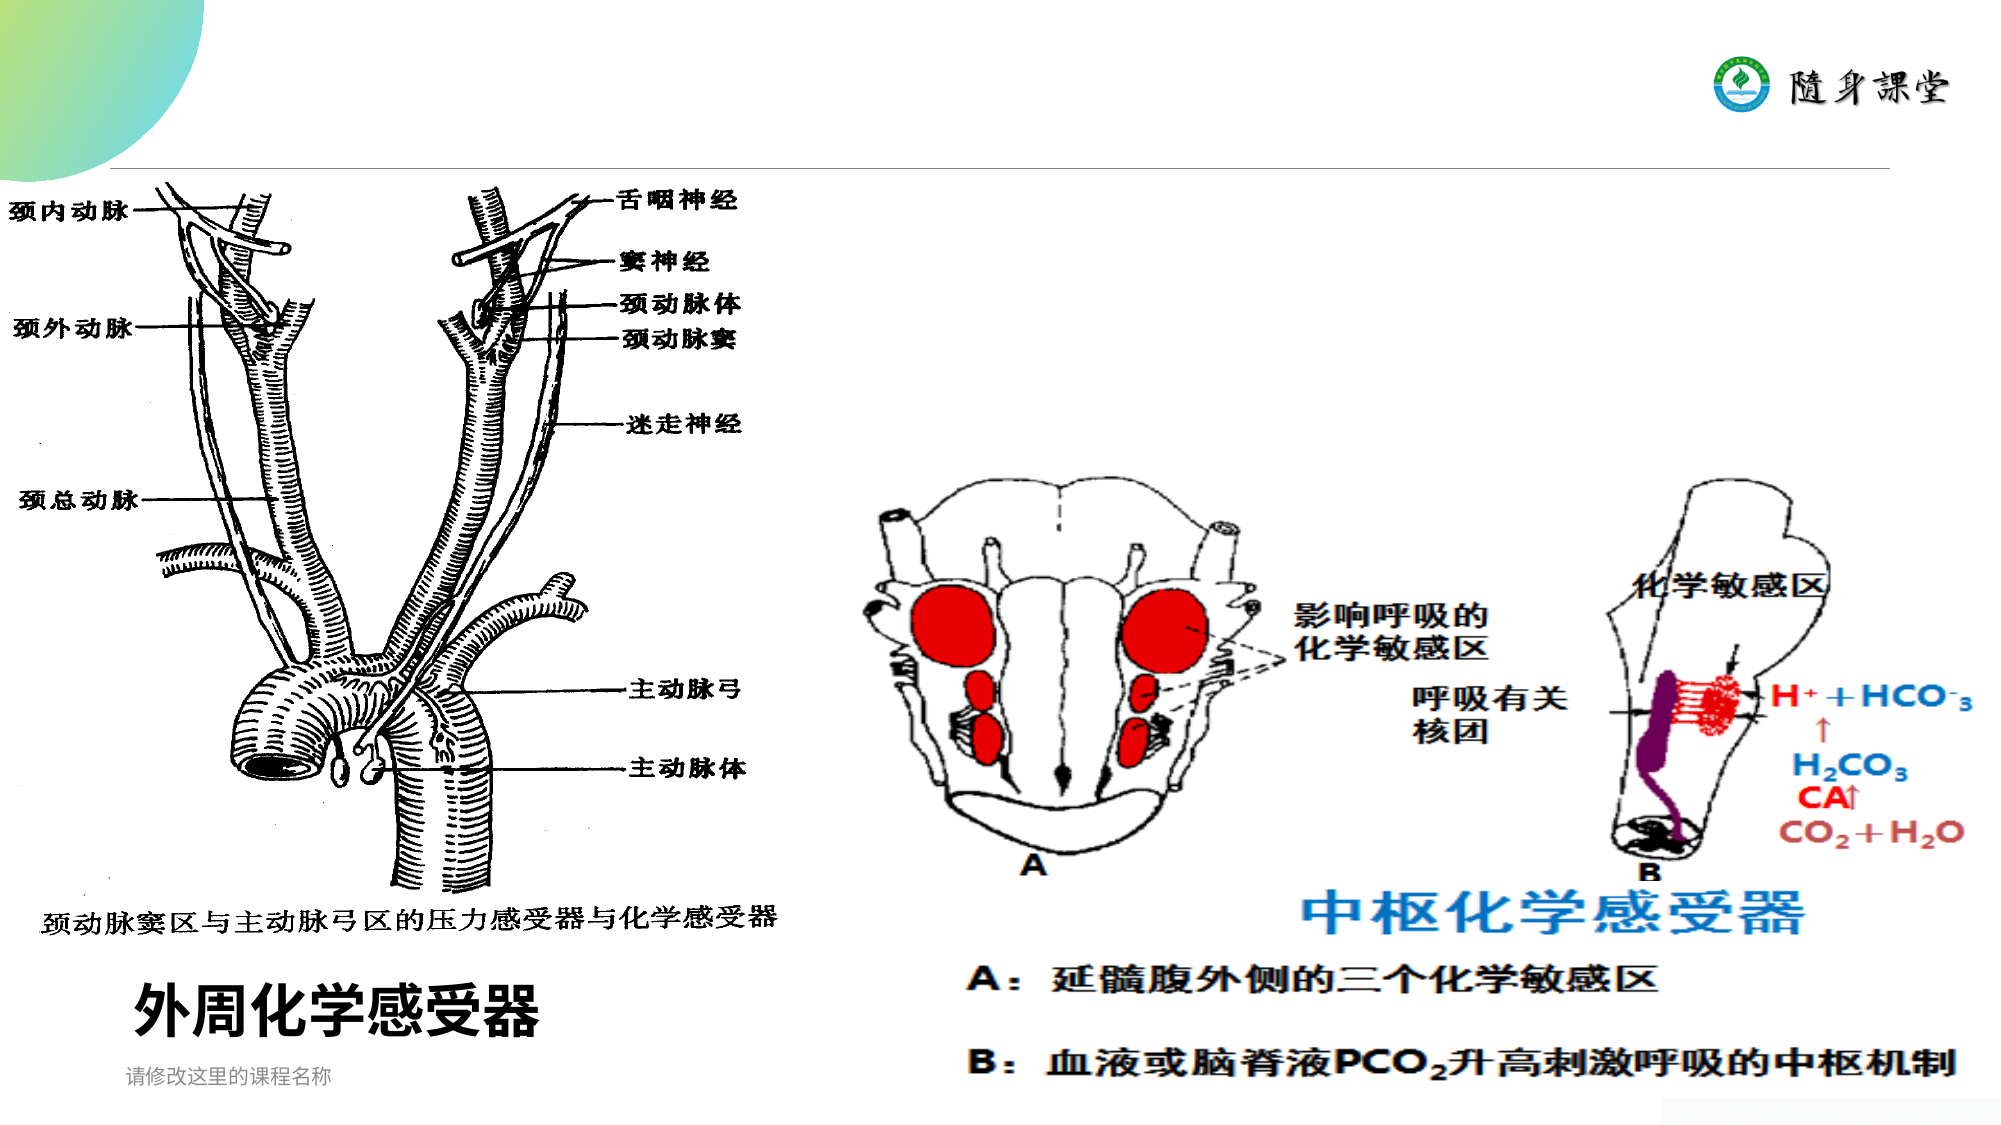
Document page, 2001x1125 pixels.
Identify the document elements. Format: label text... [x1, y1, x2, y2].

text_box 外周化学感受器 [118, 966, 560, 1052]
picture [1713, 45, 1954, 124]
footer 请修改这里的课程名称 [109, 1061, 790, 1096]
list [0, 182, 782, 939]
picture [853, 433, 2000, 1125]
